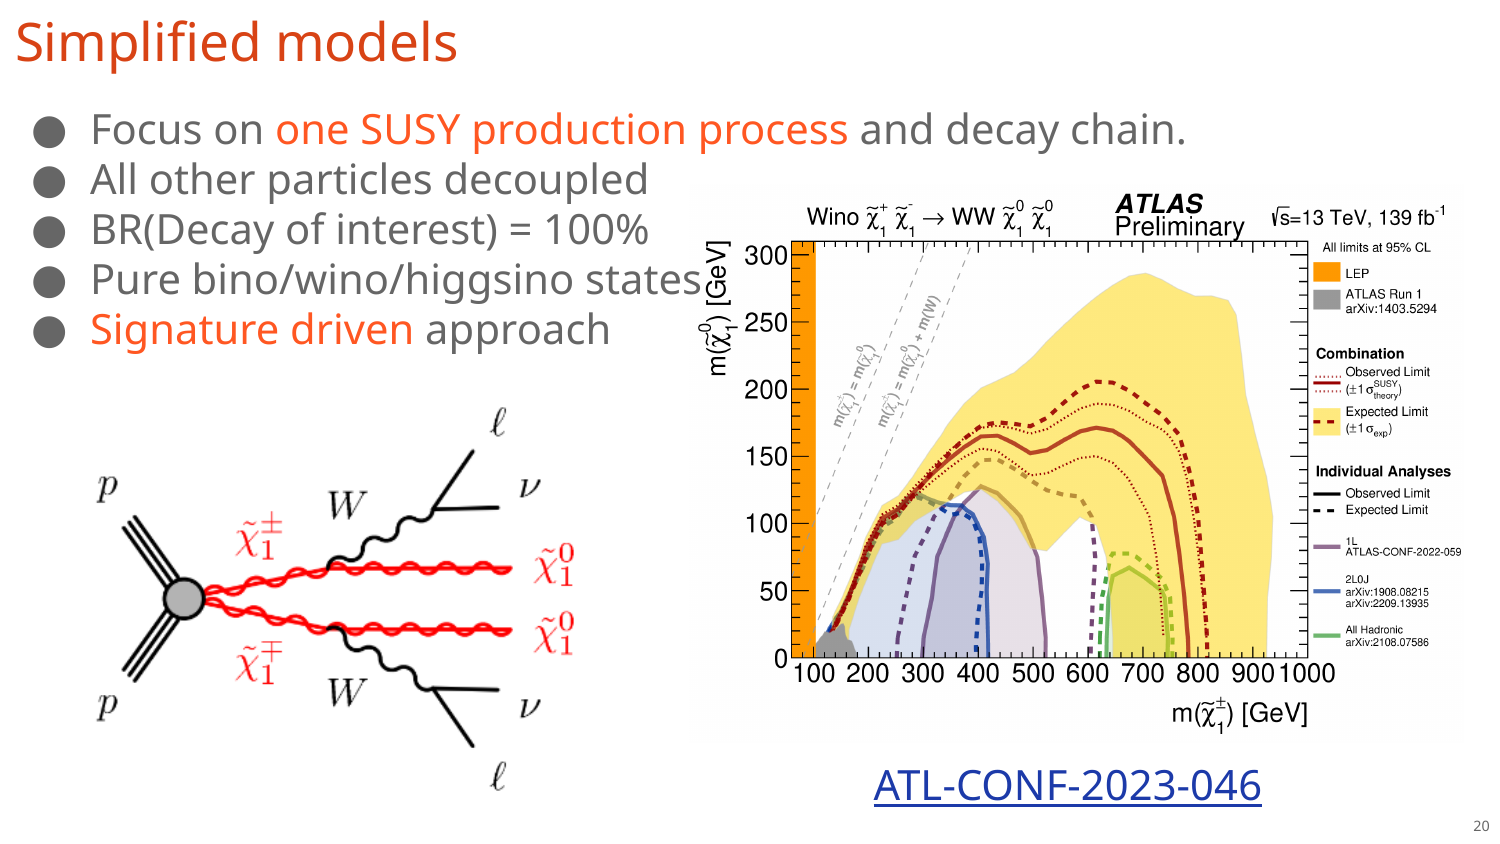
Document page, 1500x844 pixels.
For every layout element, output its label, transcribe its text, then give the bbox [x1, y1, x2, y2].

picture [40, 360, 604, 803]
picture [688, 184, 1465, 743]
title Simplified models [0, 0, 588, 87]
text_box Focus on one SUSY production process and decay chain. All other particles decoupled BR(Decay of interest) = 100% Pure bino/wino/higgsino states Signature driven approach [0, 87, 1475, 368]
text_box ATL-CONF-2023-046 [858, 751, 1321, 821]
slide_number ‹#› [1451, 802, 1500, 844]
